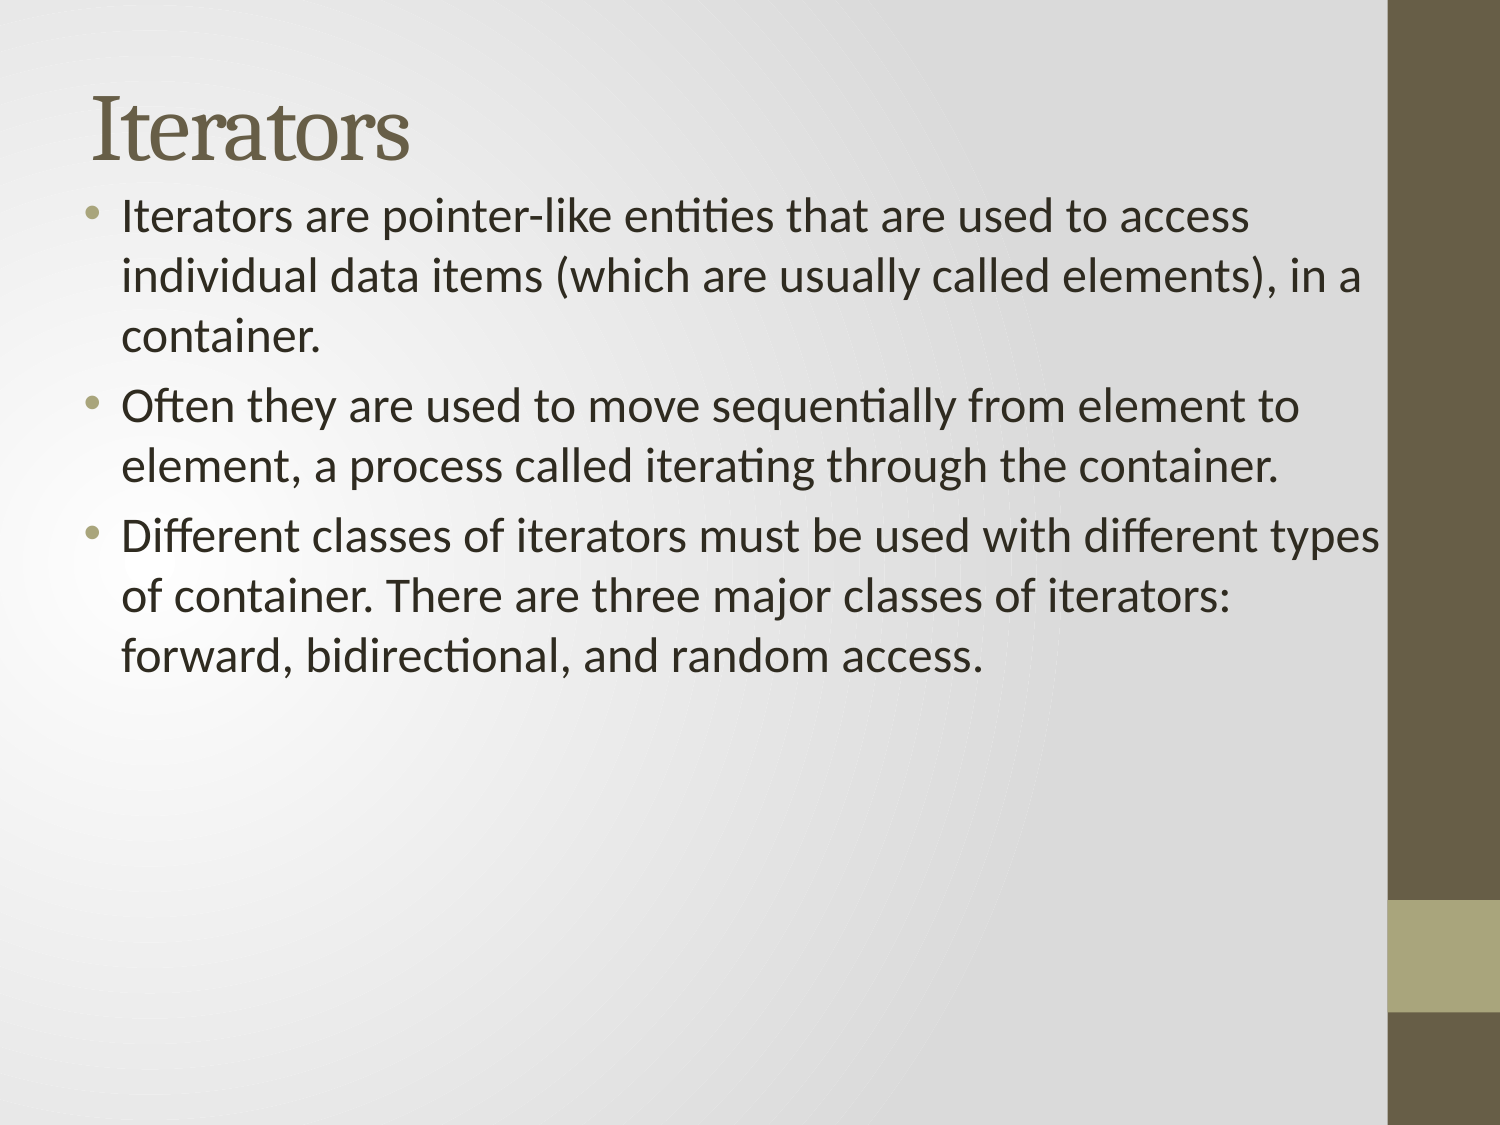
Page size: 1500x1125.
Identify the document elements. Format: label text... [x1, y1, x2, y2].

list Iterators are pointer-like entities that are used to access individual data items (which are usually called elements), in a container. Often they are used to move sequentially from element to element, a process called iterating through the container. Different classes of iterators must be used with different types of container. There are three major classes of iterators: forward, bidirectional, and random access. [50, 174, 1400, 1005]
title Iterators [75, 45, 1425, 200]
